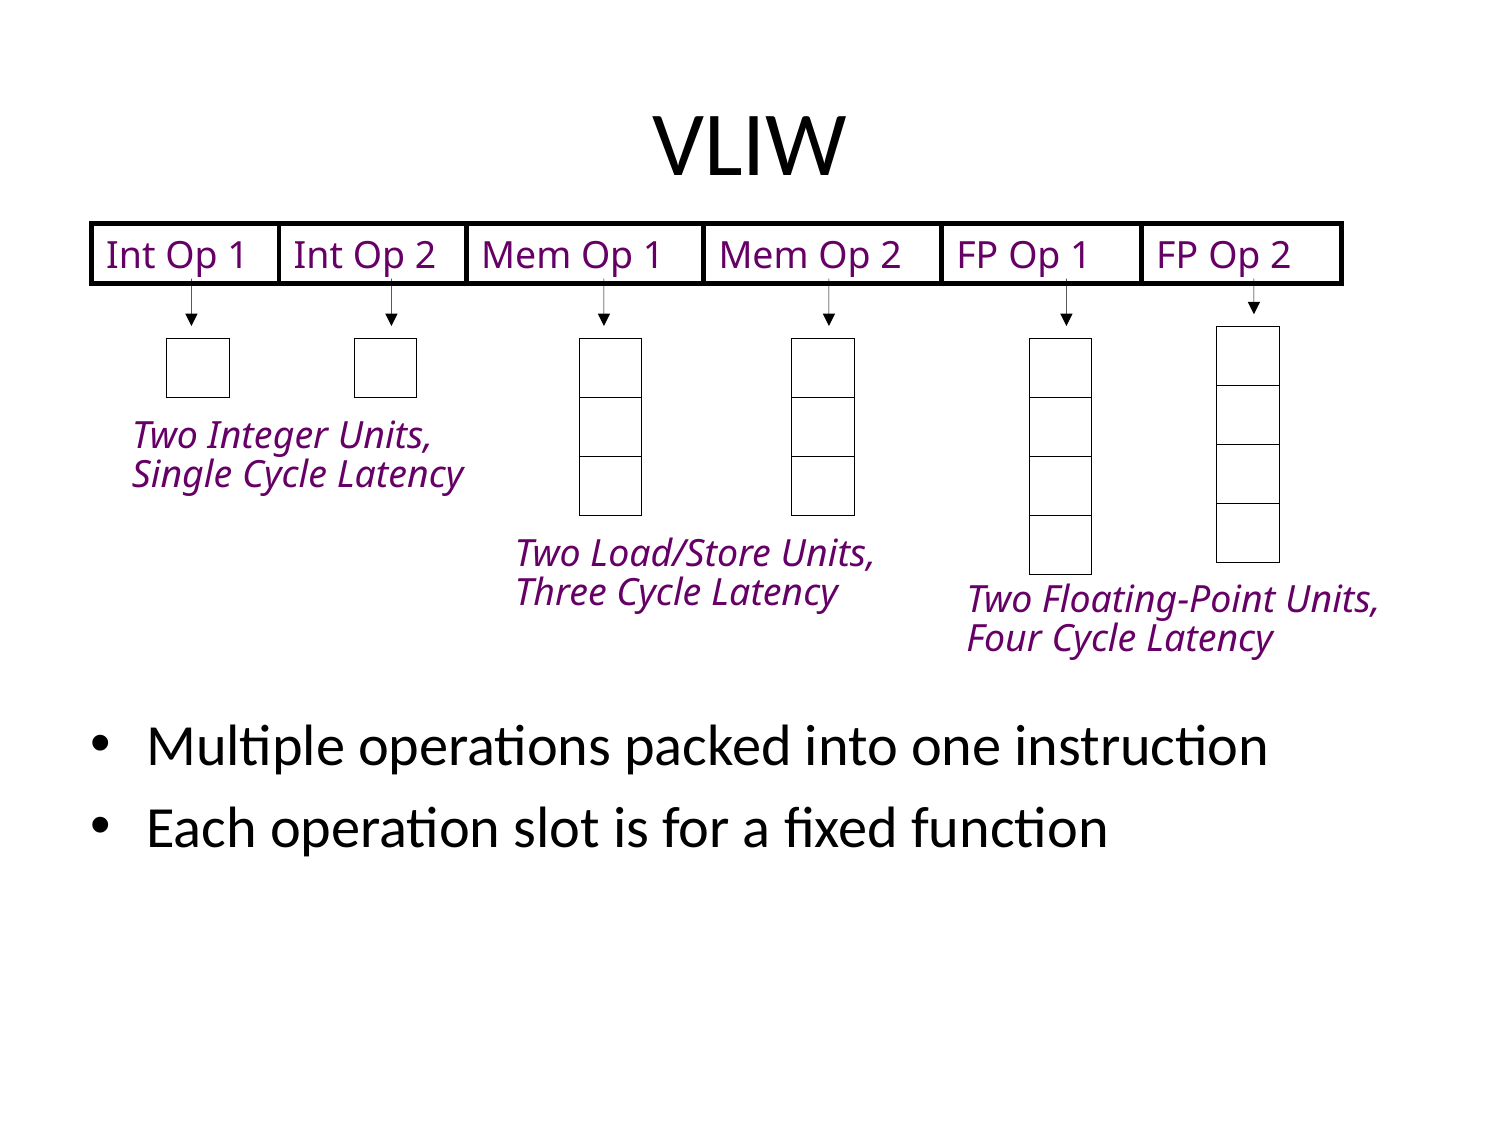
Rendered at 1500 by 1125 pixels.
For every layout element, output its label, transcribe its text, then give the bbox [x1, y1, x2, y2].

title VLIW [75, 45, 1425, 233]
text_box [88, 224, 1426, 665]
list Multiple operations packed into one instruction Each operation slot is for a fixed function [75, 699, 1425, 1100]
